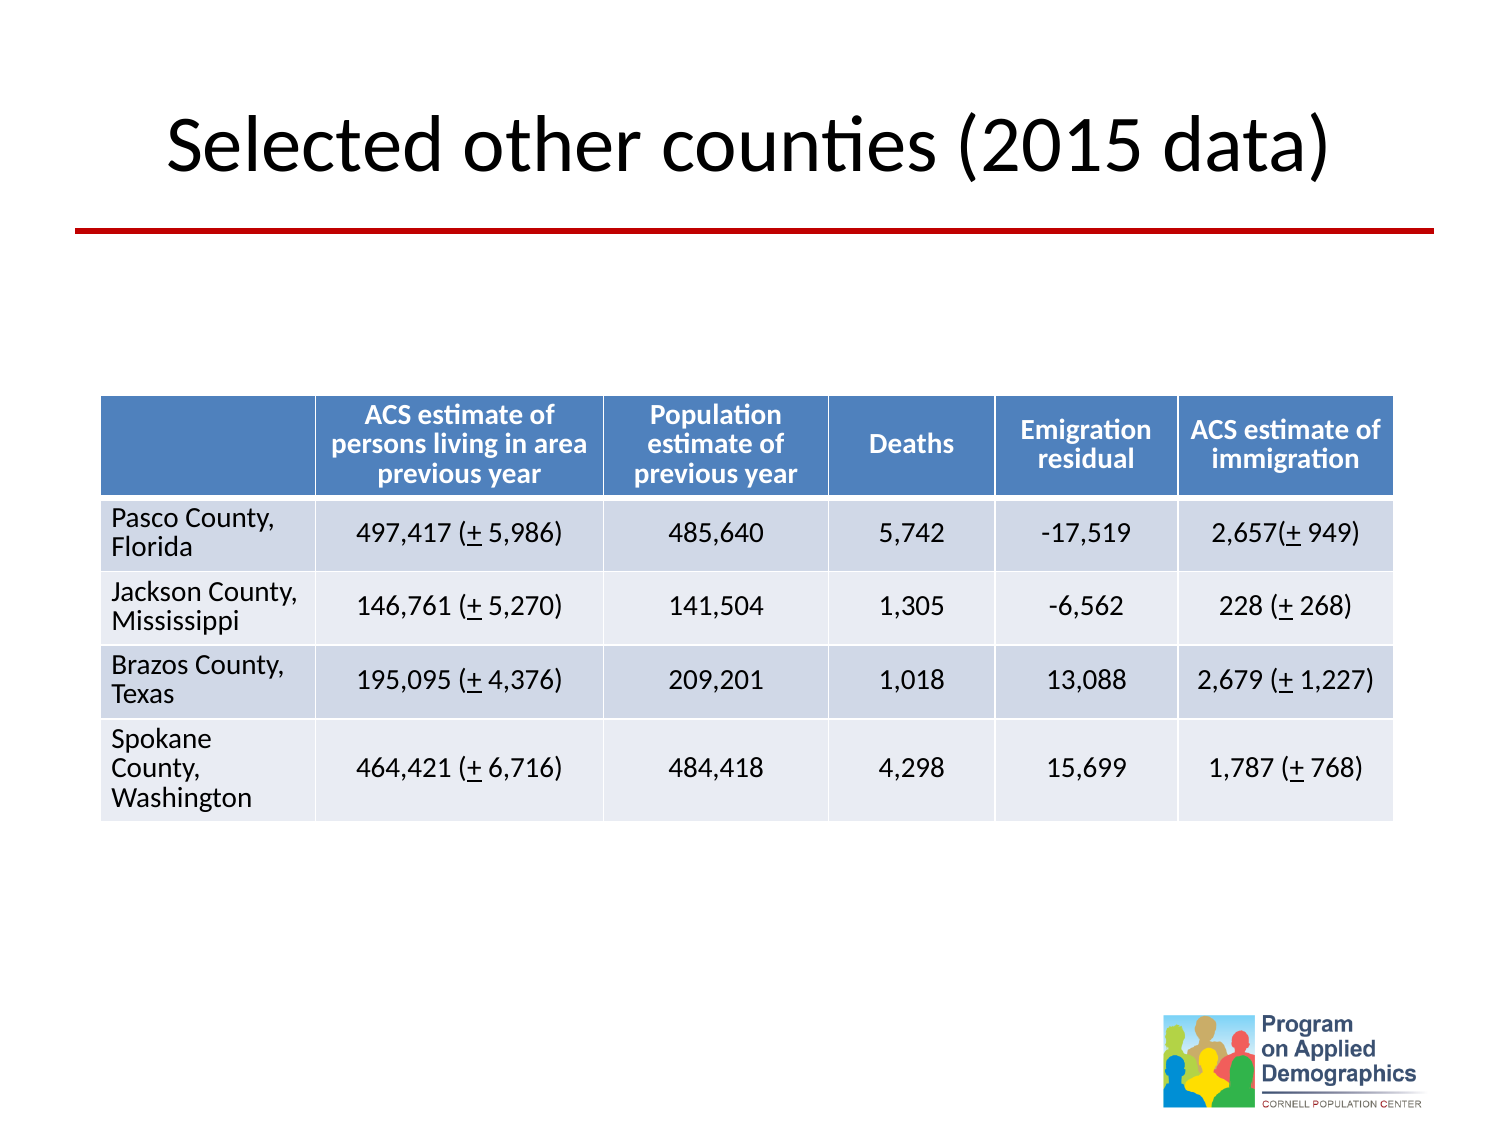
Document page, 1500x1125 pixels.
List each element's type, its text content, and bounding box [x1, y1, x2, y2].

picture [1162, 1014, 1435, 1108]
table_cell 2,657(+ 949) [1179, 501, 1393, 571]
table_cell 1,305 [829, 572, 994, 644]
table_cell 15,699 [996, 720, 1177, 821]
table_cell 464,421 (+ 6,716) [316, 720, 603, 821]
table_cell 228 (+ 268) [1179, 572, 1393, 644]
table_cell Pasco County, Florida [101, 501, 315, 571]
table_header Deaths [829, 396, 994, 495]
table_cell -6,562 [996, 572, 1177, 644]
table_cell 2,679 (+ 1,227) [1179, 646, 1393, 718]
table_header Emigration residual [996, 396, 1177, 495]
table_cell Spokane County, Washington [101, 720, 315, 821]
table_header ACS estimate of persons living in area previous year [316, 396, 603, 495]
table_cell 13,088 [996, 646, 1177, 718]
title Selected other counties (2015 data) [75, 45, 1425, 233]
table_cell 485,640 [604, 501, 828, 571]
table_cell 209,201 [604, 646, 828, 718]
table_header [101, 396, 315, 495]
table_cell 5,742 [829, 501, 994, 571]
table_header Population estimate of previous year [604, 396, 828, 495]
table_cell 146,761 (+ 5,270) [316, 572, 603, 644]
table_cell 195,095 (+ 4,376) [316, 646, 603, 718]
table_cell 484,418 [604, 720, 828, 821]
table_cell 4,298 [829, 720, 994, 821]
table_cell 497,417 (+ 5,986) [316, 501, 603, 571]
table_cell Brazos County, Texas [101, 646, 315, 718]
table_header ACS estimate of immigration [1179, 396, 1393, 495]
table_cell 1,018 [829, 646, 994, 718]
table_cell 1,787 (+ 768) [1179, 720, 1393, 821]
table_cell 141,504 [604, 572, 828, 644]
table_cell Jackson County, Mississippi [101, 572, 315, 644]
table_cell -17,519 [996, 501, 1177, 571]
